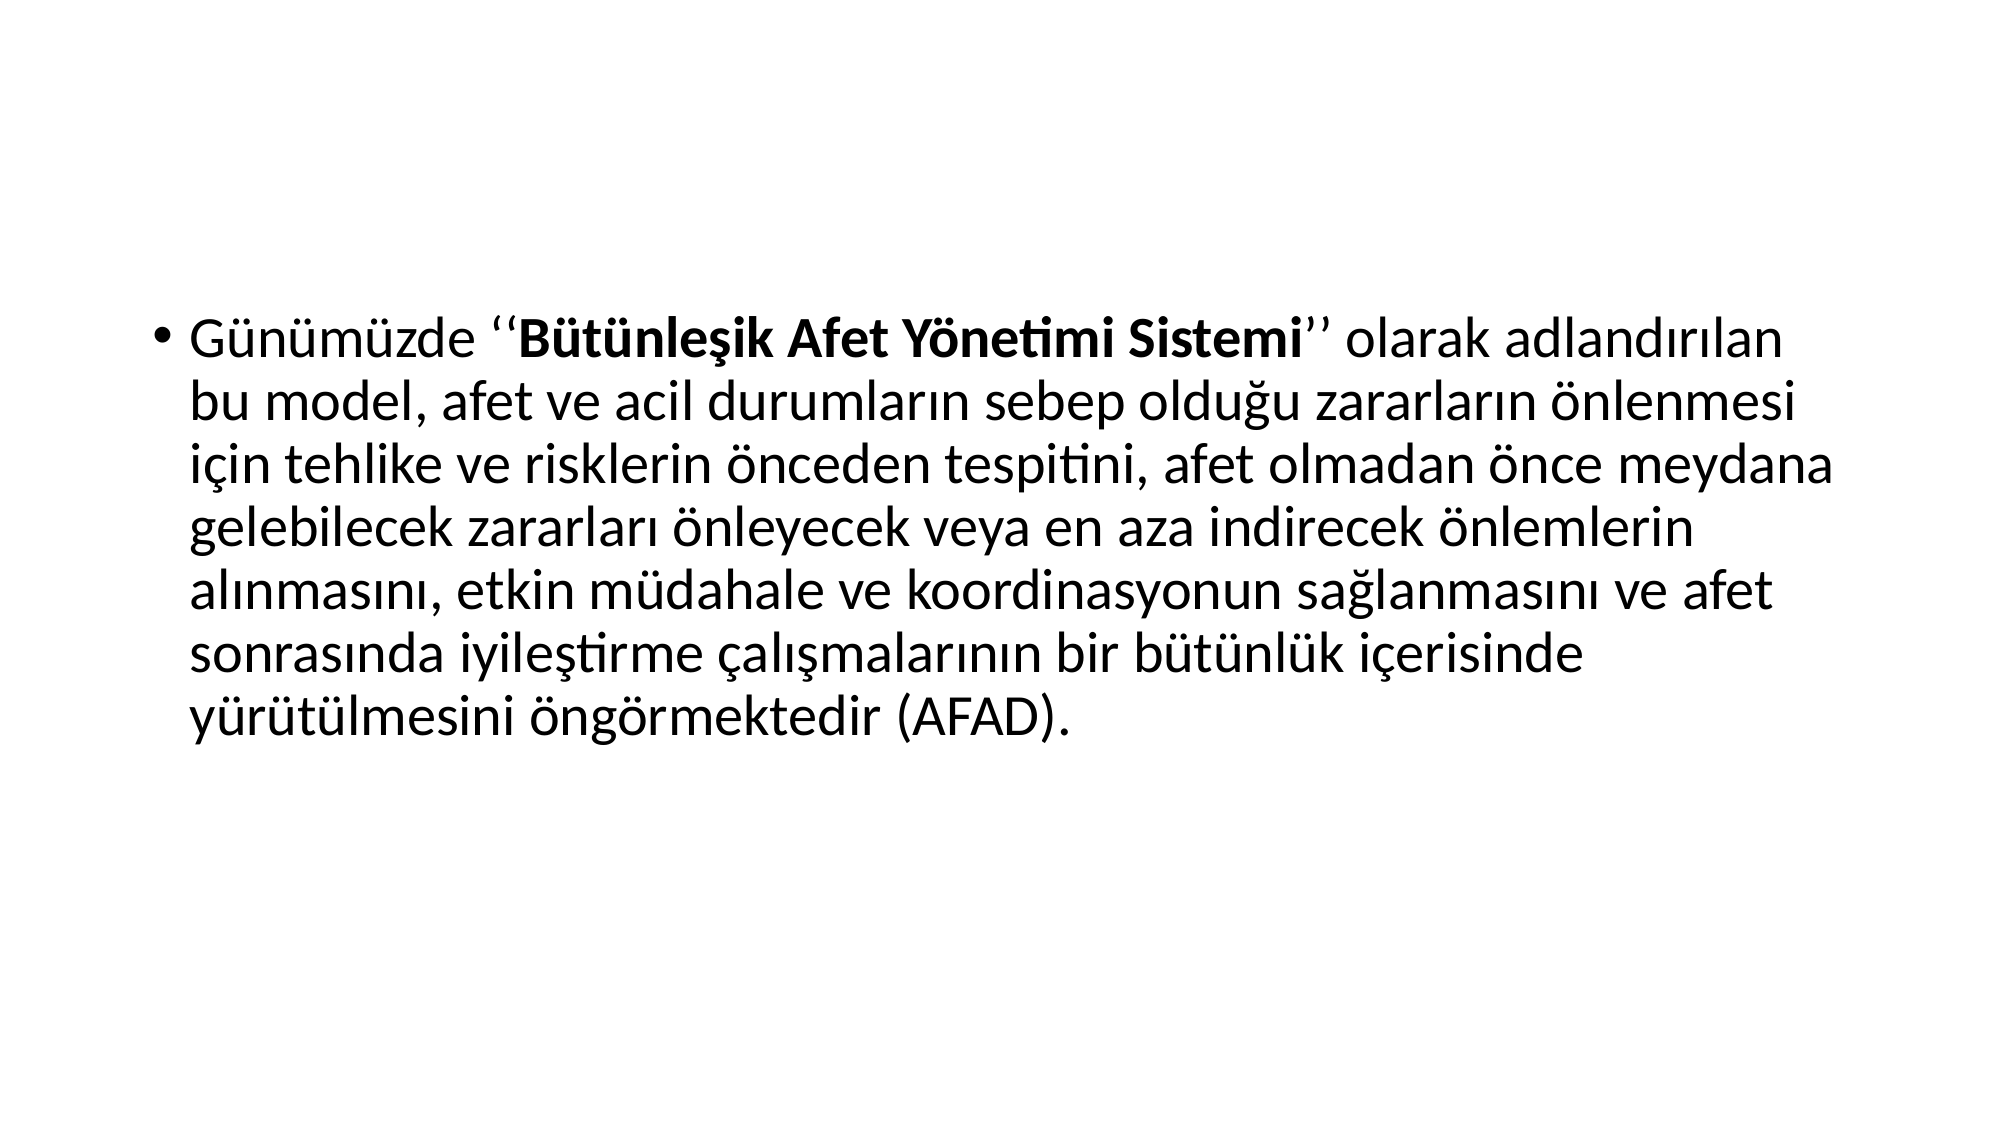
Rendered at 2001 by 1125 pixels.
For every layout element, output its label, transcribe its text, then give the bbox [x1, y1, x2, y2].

list Günümüzde ‘‘Bütünleşik Afet Yönetimi Sistemi’’ olarak adlandırılan bu model, afet ve acil durumların sebep olduğu zararların önlenmesi için tehlike ve risklerin önceden tespitini, afet olmadan önce meydana gelebilecek zararları önleyecek veya en aza indirecek önlemlerin alınmasını, etkin müdahale ve koordinasyonun sağlanmasını ve afet sonrasında iyileştirme çalışmalarının bir bütünlük içerisinde yürütülmesini öngörmektedir (AFAD). [137, 299, 1863, 1014]
